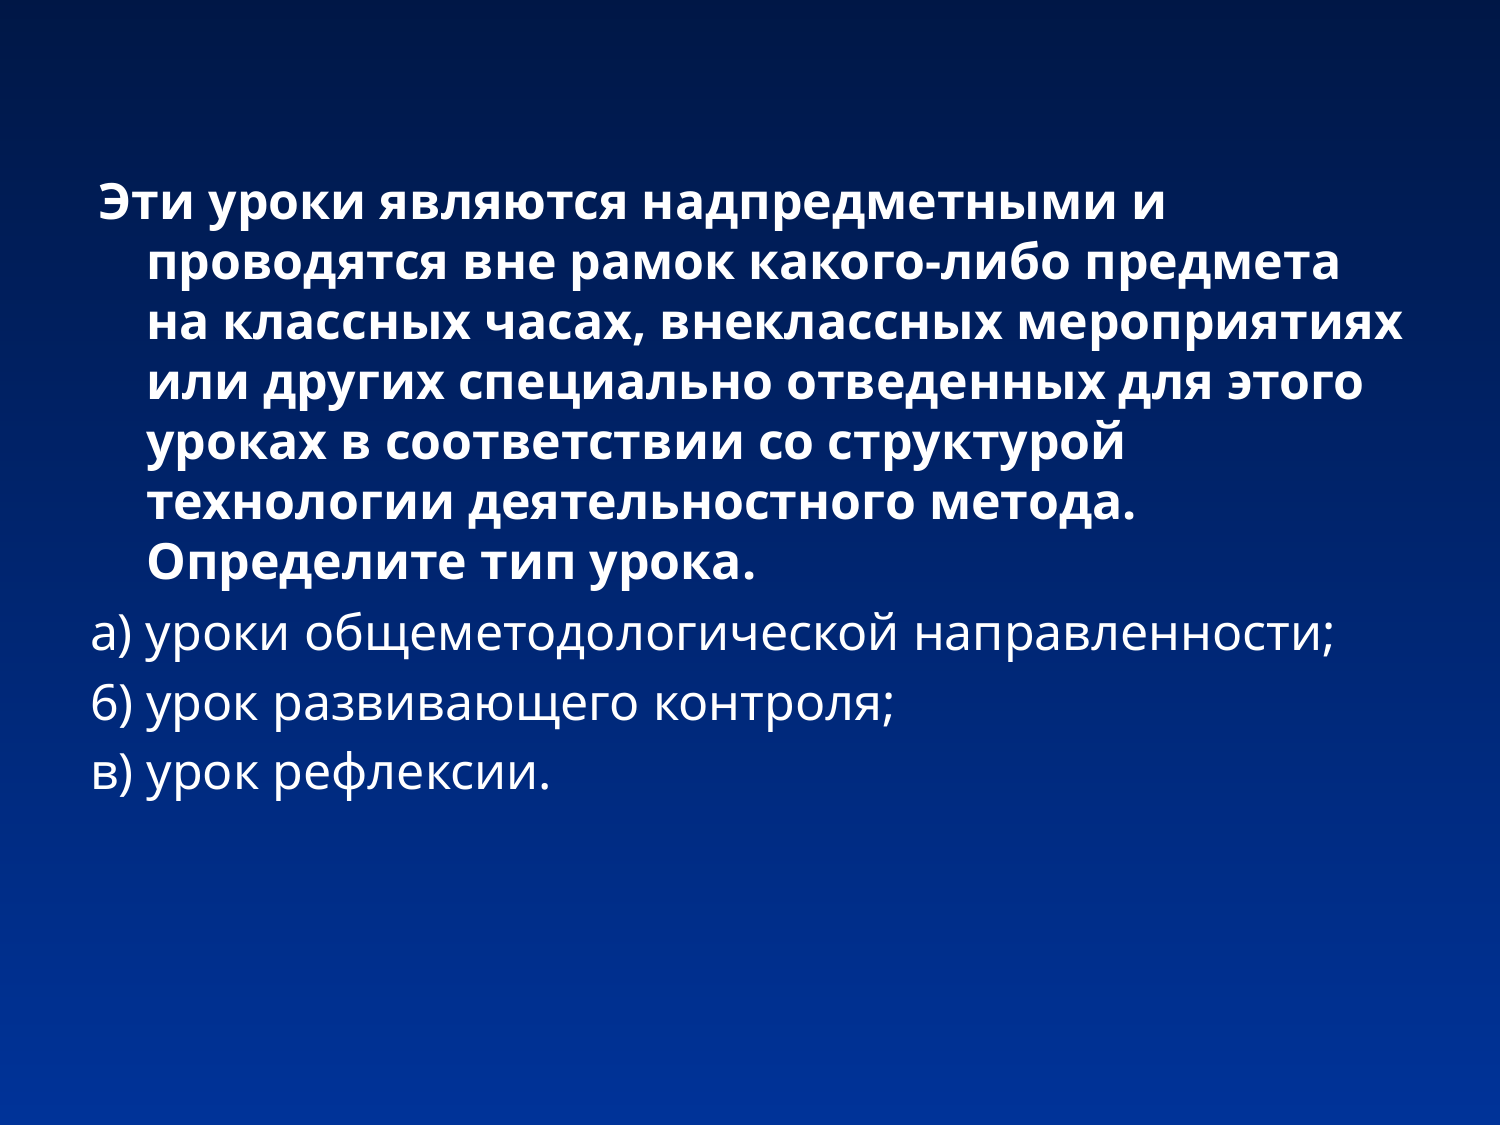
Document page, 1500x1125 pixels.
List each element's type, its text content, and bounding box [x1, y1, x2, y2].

list Эти уроки являются надпредметными и проводятся вне рамок какого-либо предмета на классных часах, внеклассных мероприятиях или других специально отведенных для этого уроках в соответствии со структурой технологии деятельностного метода. Определите тип урока. а) уроки общеметодологической направленности; 6) урок развивающего контроля; в) урок рефлексии. [75, 162, 1425, 575]
